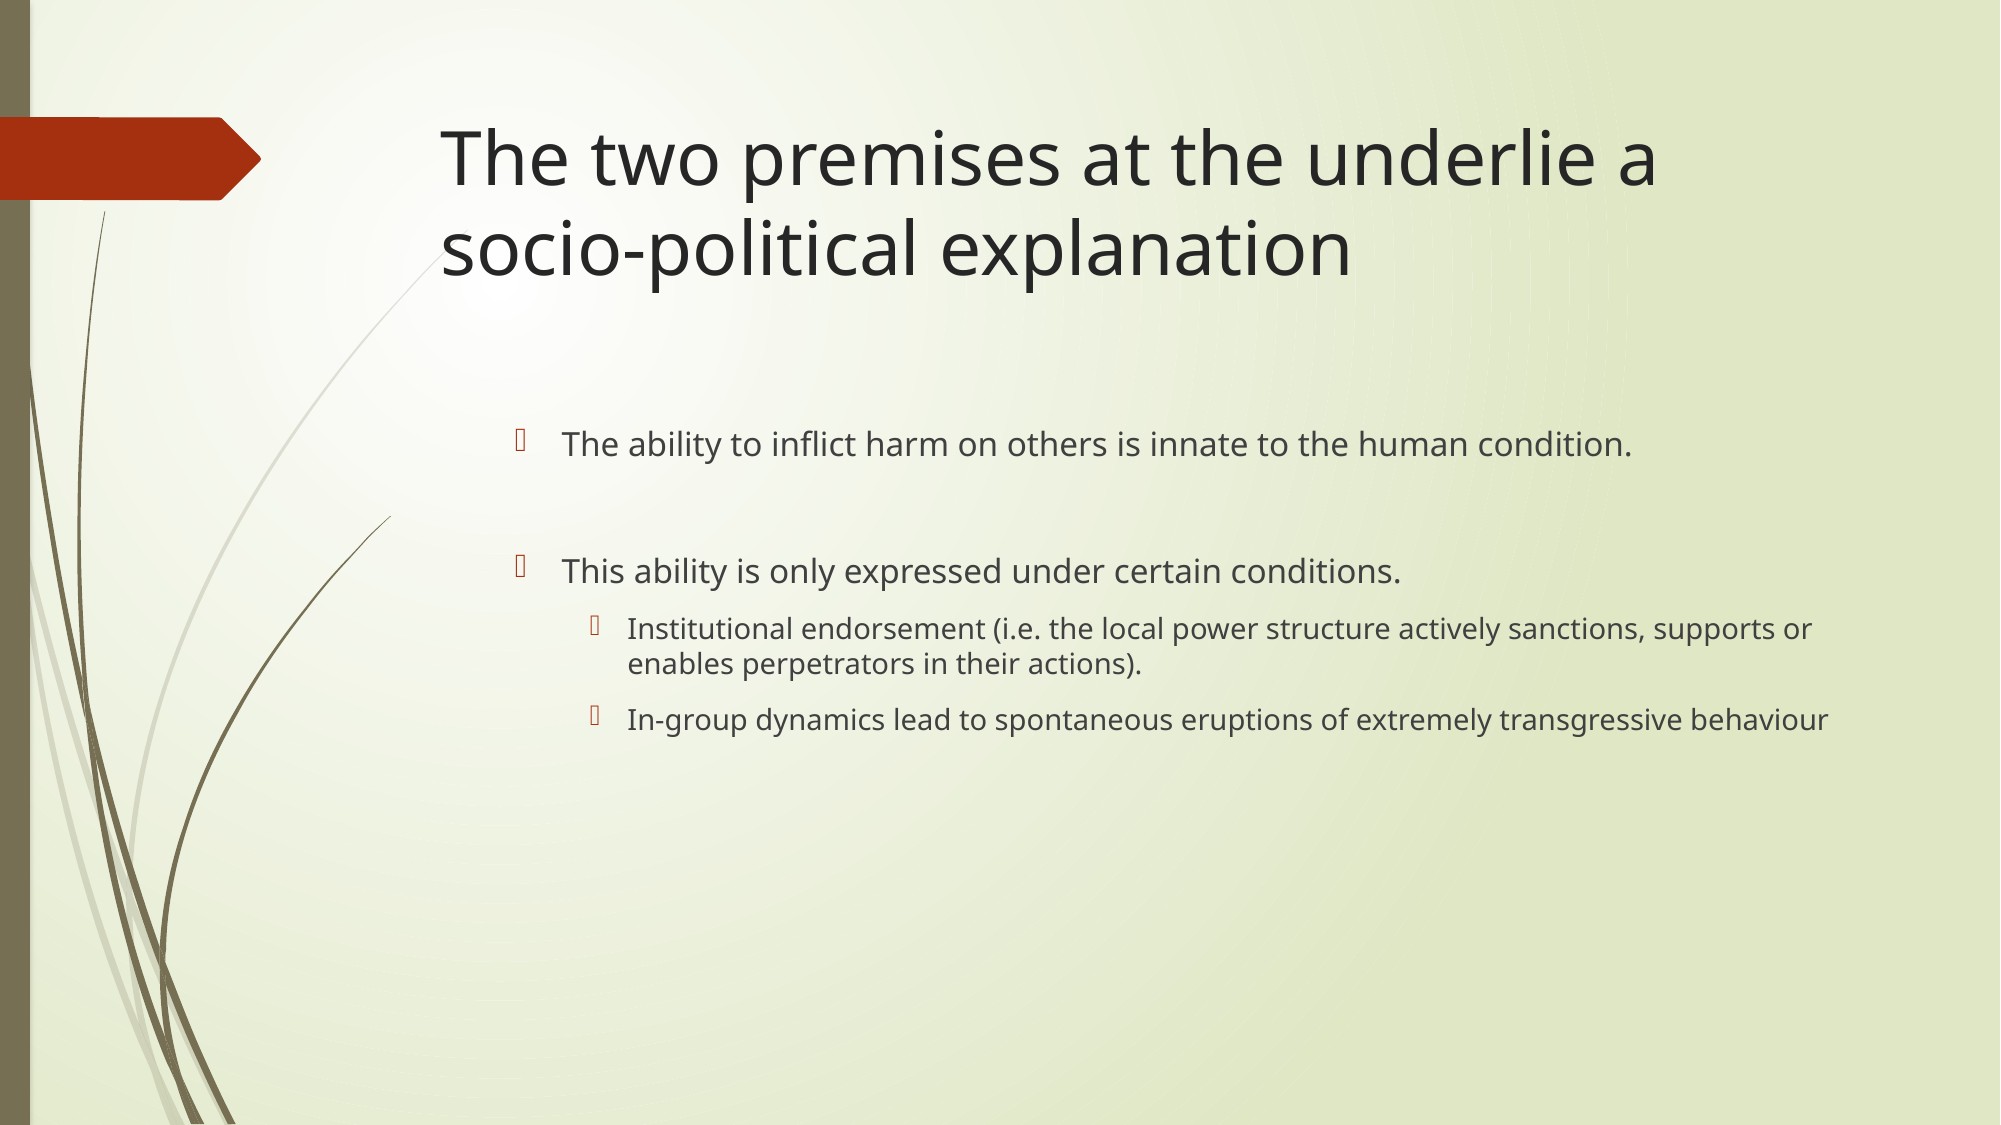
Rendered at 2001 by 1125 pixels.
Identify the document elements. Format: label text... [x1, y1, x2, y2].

title The two premises at the underlie a socio-political explanation [425, 102, 1888, 313]
list The ability to inflict harm on others is innate to the human condition. This ability is only expressed under certain conditions. Institutional endorsement (i.e. the local power structure actively sanctions, supports or enables perpetrators in their actions). In-group dynamics lead to spontaneous eruptions of extremely transgressive behaviour [424, 350, 1888, 970]
